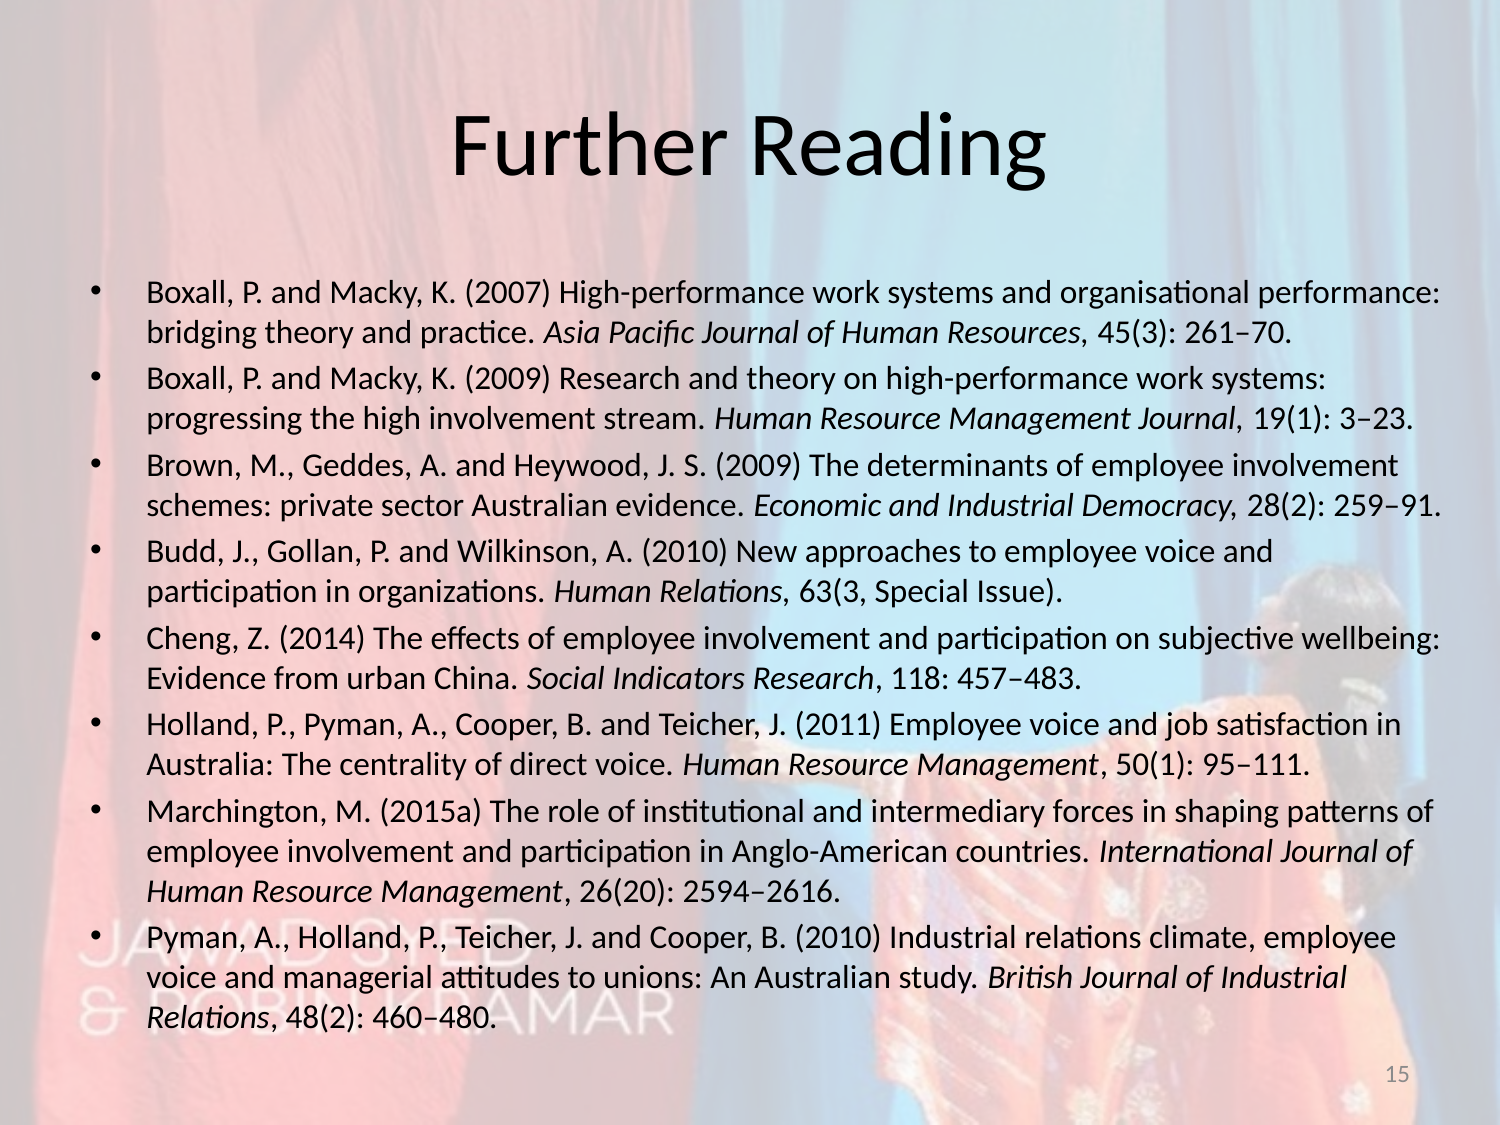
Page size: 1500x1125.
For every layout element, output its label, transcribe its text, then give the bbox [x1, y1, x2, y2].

list Boxall, P. and Macky, K. (2007) High-performance work systems and organisational performance: bridging theory and practice. Asia Pacific Journal of Human Resources, 45(3): 261–70. Boxall, P. and Macky, K. (2009) Research and theory on high-performance work systems: progressing the high involvement stream. Human Resource Management Journal, 19(1): 3–23. Brown, M., Geddes, A. and Heywood, J. S. (2009) The determinants of employee involvement schemes: private sector Australian evidence. Economic and Industrial Democracy, 28(2): 259–91. Budd, J., Gollan, P. and Wilkinson, A. (2010) New approaches to employee voice and participation in organizations. Human Relations, 63(3, Special Issue). Cheng, Z. (2014) The effects of employee involvement and participation on subjective wellbeing: Evidence from urban China. Social Indicators Research, 118: 457–483. Holland, P., Pyman, A., Cooper, B. and Teicher, J. (2011) Employee voice and job satisfaction in Australia: The centrality of direct voice. Human Resource Management, 50(1): 95–111. Marchington, M. (2015a) The role of institutional and intermediary forces in shaping patterns of employee involvement and participation in Anglo-American countries. International Journal of Human Resource Management, 26(20): 2594–2616. Pyman, A., Holland, P., Teicher, J. and Cooper, B. (2010) Industrial relations climate, employee voice and managerial attitudes to unions: An Australian study. British Journal of Industrial Relations, 48(2): 460–480. [75, 262, 1463, 1005]
slide_number 15 [1074, 1042, 1425, 1103]
title Further Reading [75, 45, 1425, 233]
